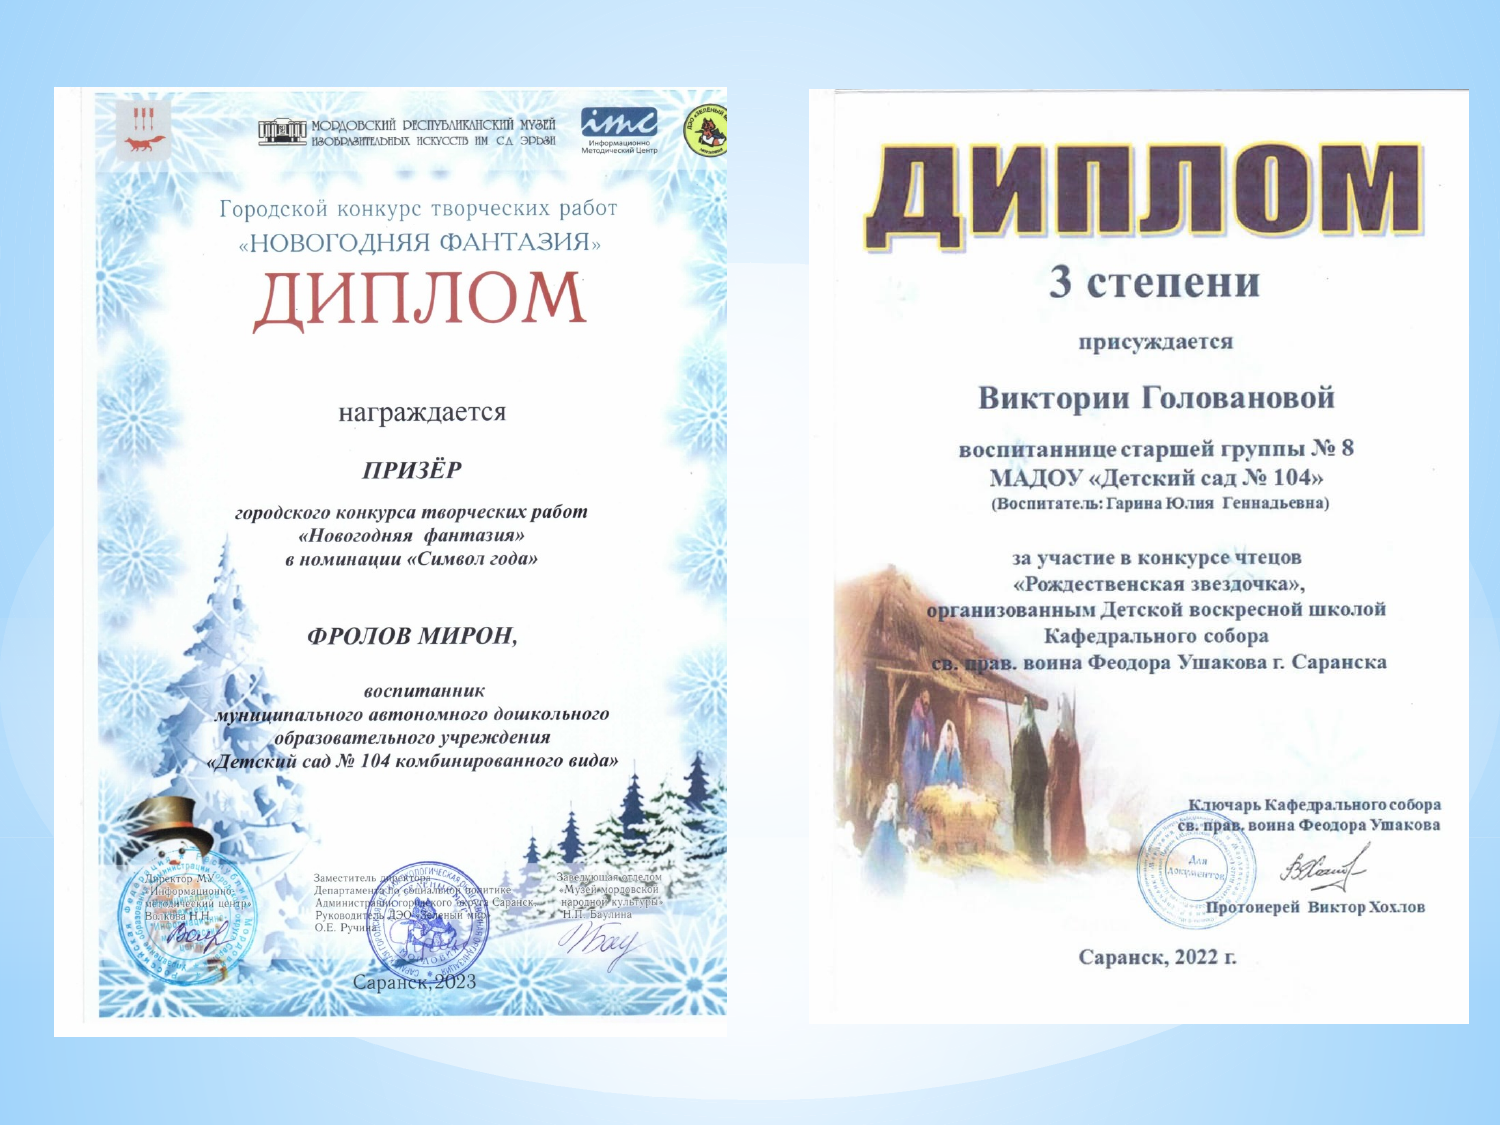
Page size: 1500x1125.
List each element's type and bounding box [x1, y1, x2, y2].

picture [54, 87, 727, 1038]
picture [808, 89, 1469, 1024]
